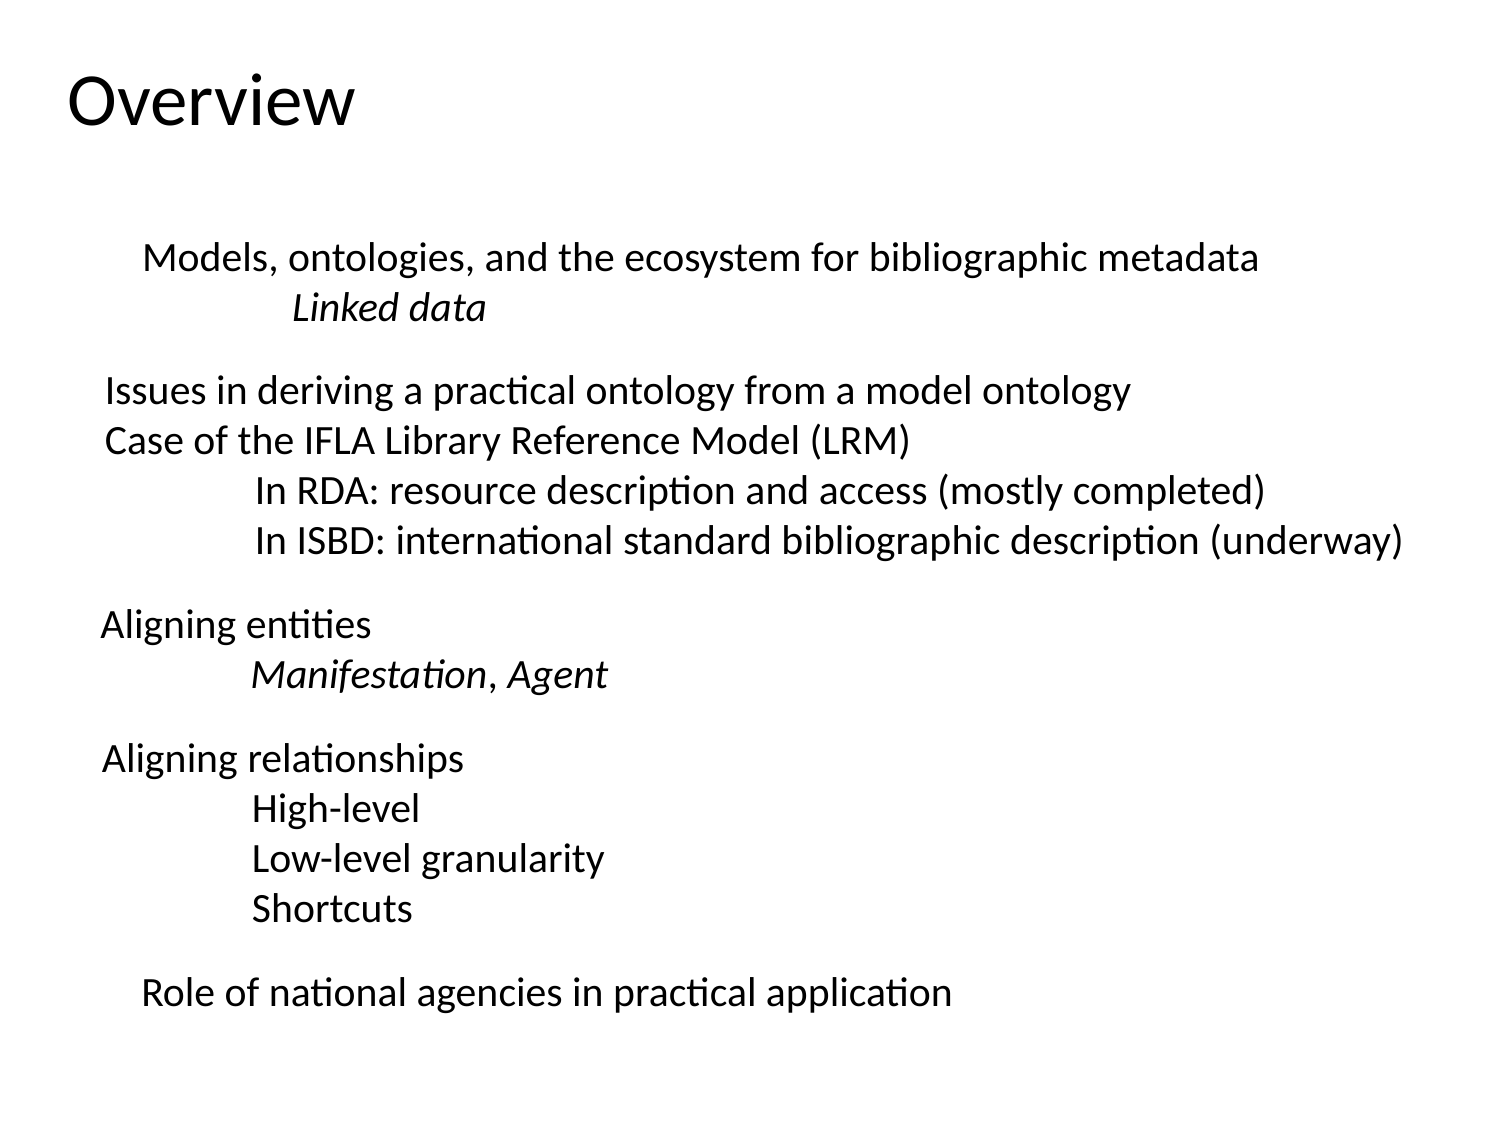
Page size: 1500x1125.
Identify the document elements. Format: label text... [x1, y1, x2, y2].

text_box Overview [52, 43, 371, 148]
text_box Aligning relationships High-level Low-level granularity Shortcuts [87, 723, 620, 938]
text_box Issues in deriving a practical ontology from a model ontology Case of the IFLA Library Reference Model (LRM) In RDA: resource description and access (mostly completed) In ISBD: international standard bibliographic description (underway) [90, 355, 1420, 571]
text_box Models, ontologies, and the ecosystem for bibliographic metadata Linked data [127, 221, 1276, 337]
text_box Role of national agencies in practical application [126, 957, 969, 1023]
text_box Aligning entities Manifestation, Agent [85, 589, 624, 705]
